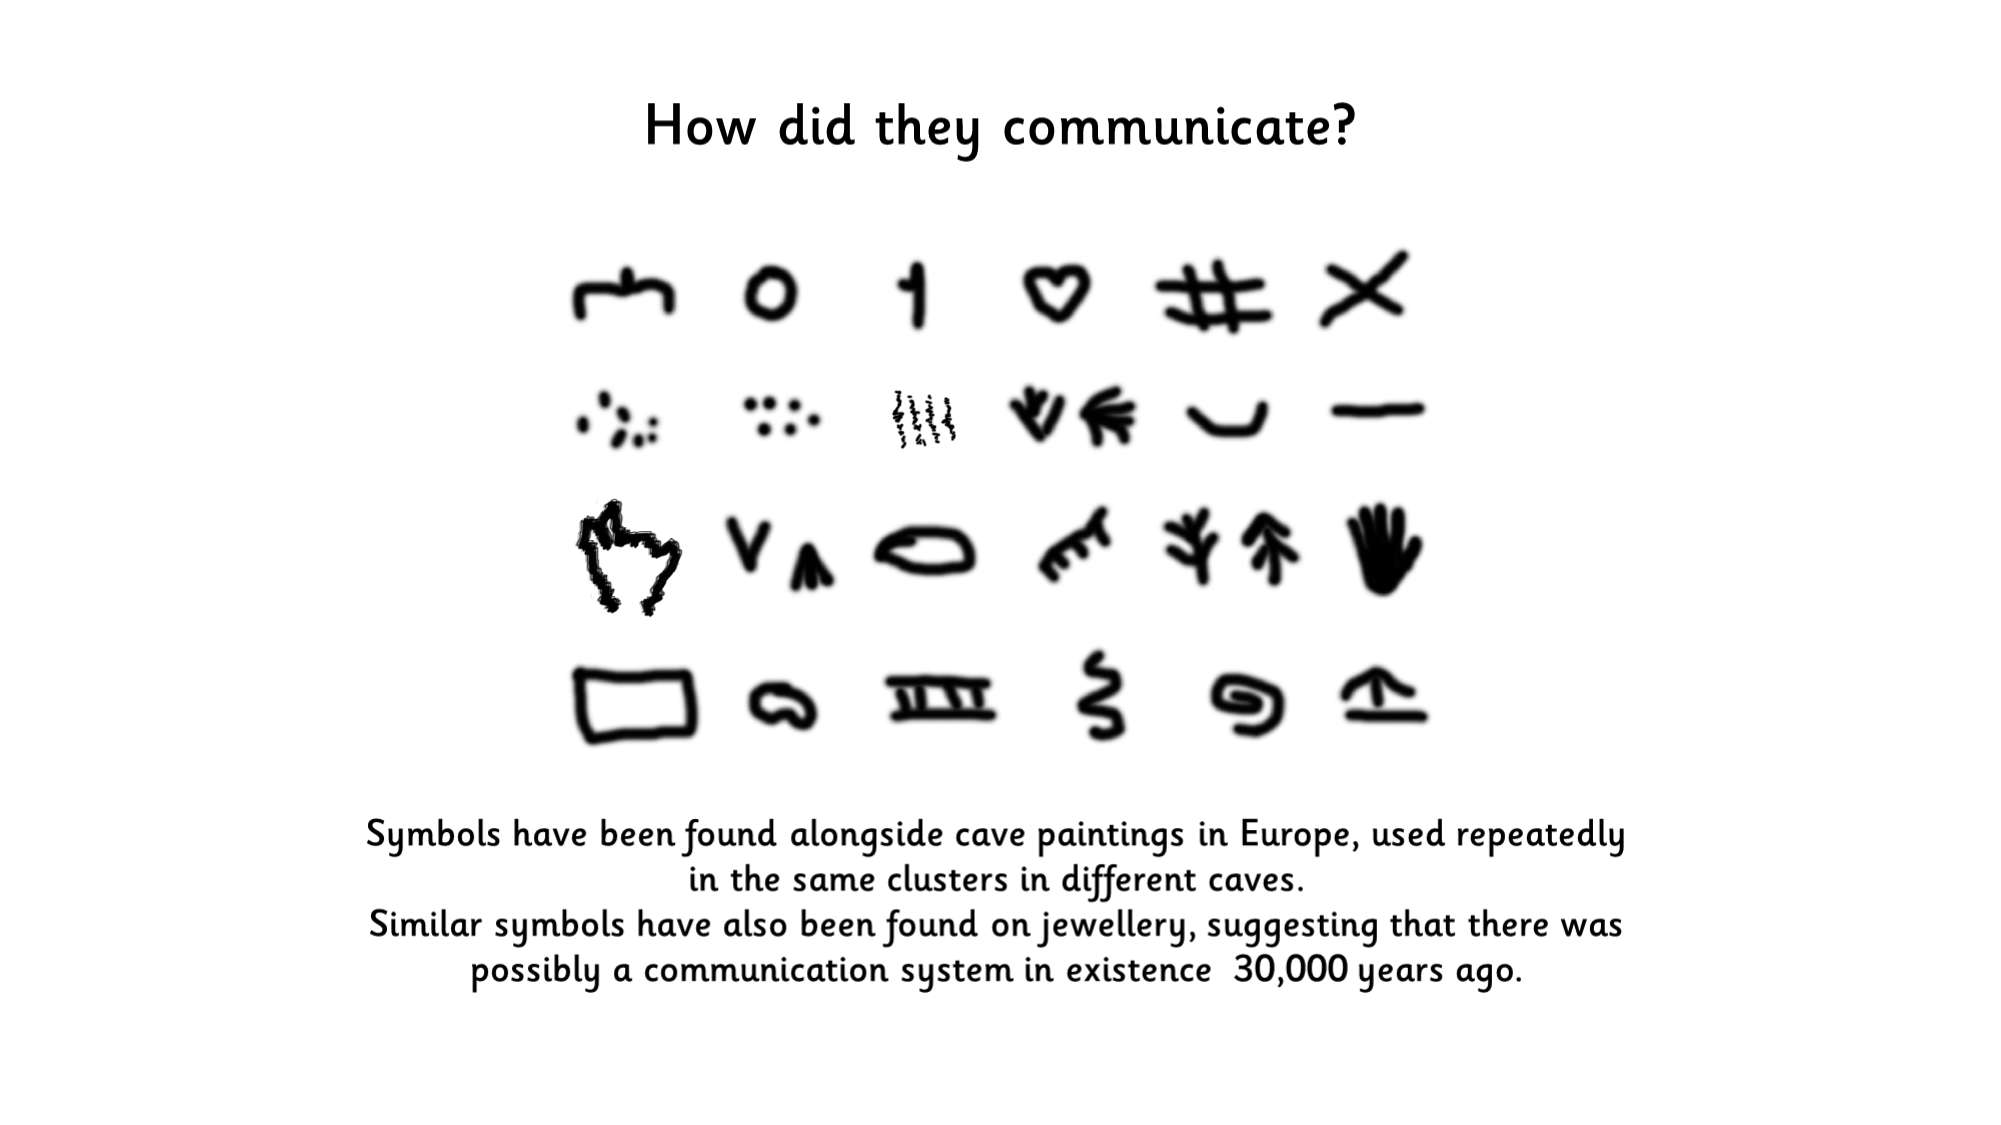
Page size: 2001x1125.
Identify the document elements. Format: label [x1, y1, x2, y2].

picture [341, 798, 1659, 1016]
picture [608, 72, 1392, 197]
picture [565, 243, 1435, 751]
